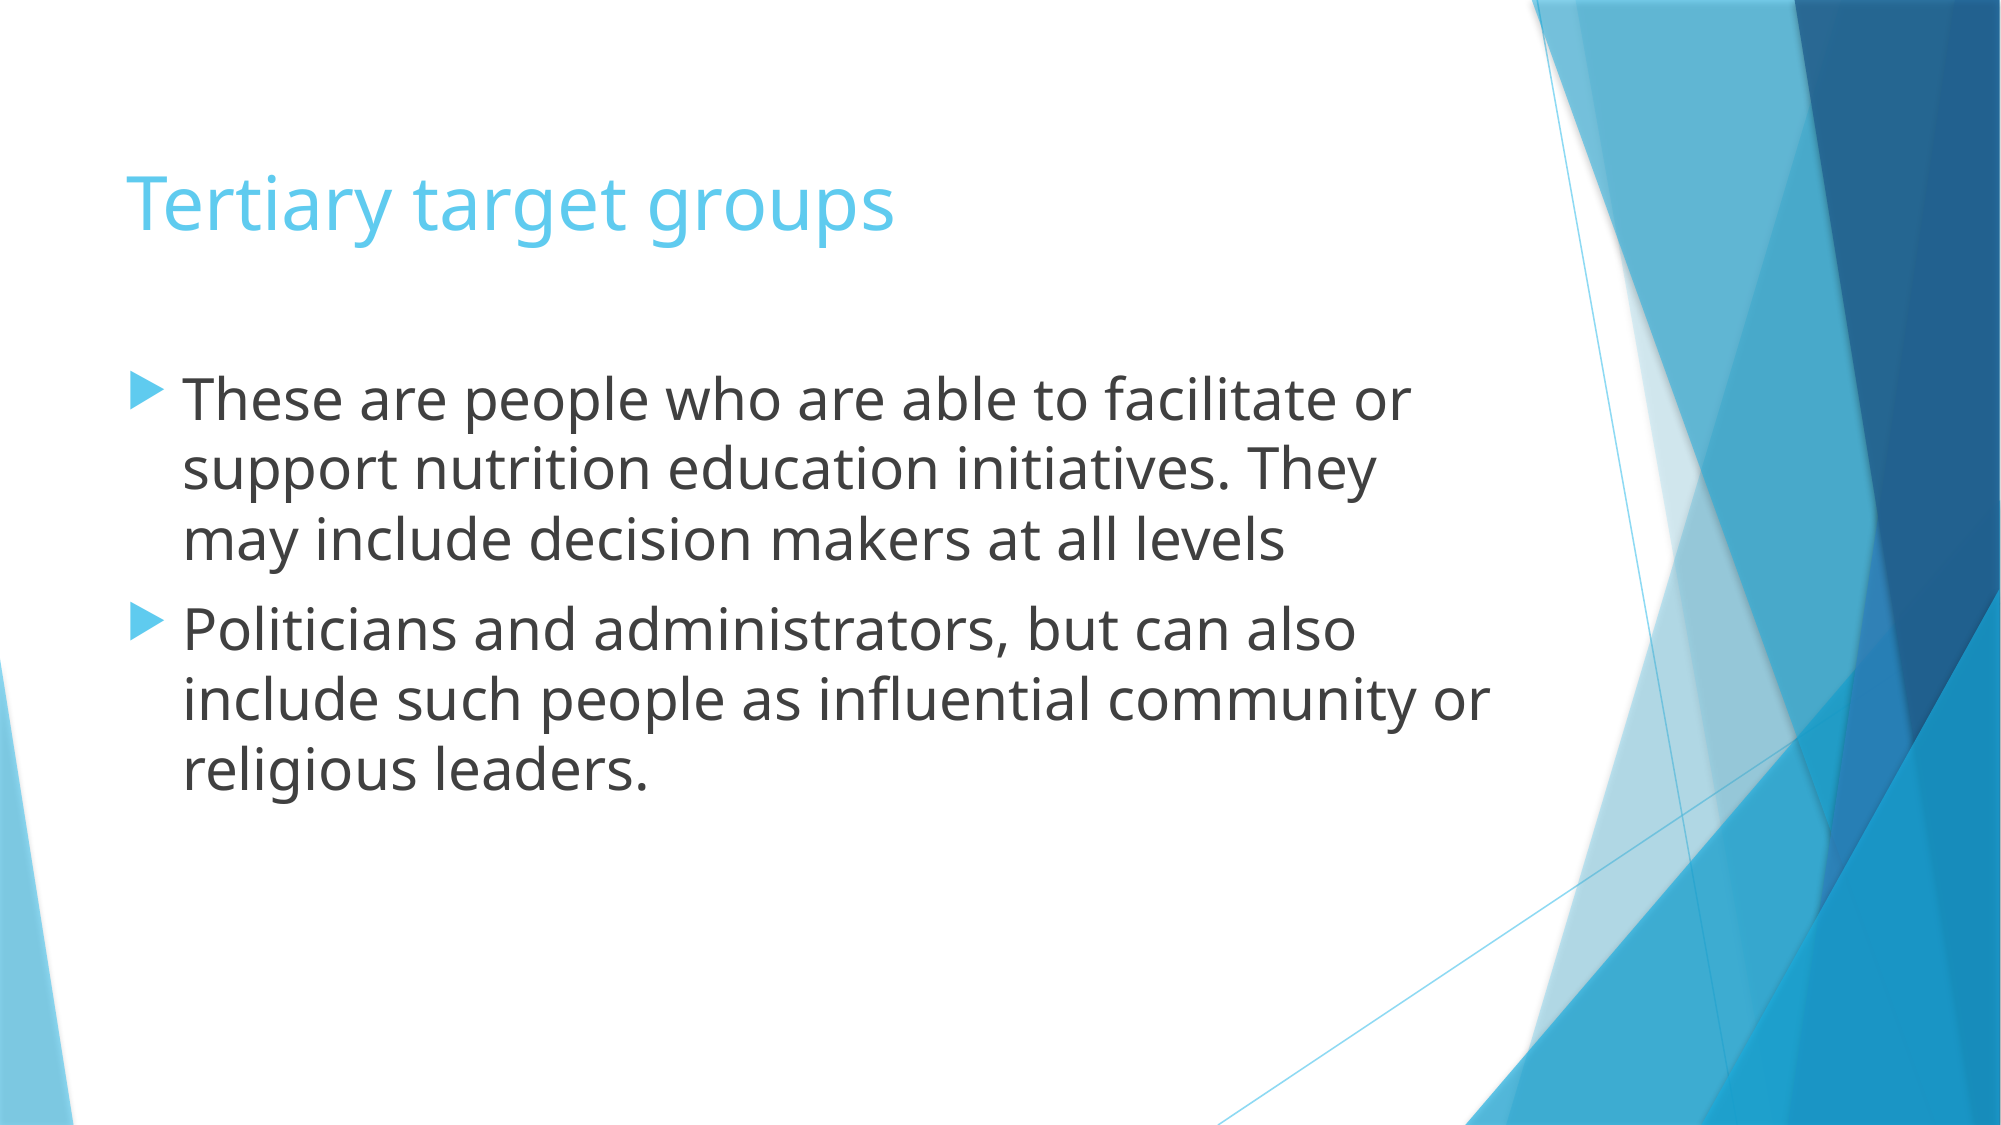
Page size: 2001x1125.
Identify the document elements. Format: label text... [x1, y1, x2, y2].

list These are people who are able to facilitate or support nutrition education initiatives. They may include decision makers at all levels Politicians and administrators, but can also include such people as influential community or religious leaders. [111, 354, 1522, 992]
title Tertiary target groups [111, 147, 1522, 317]
